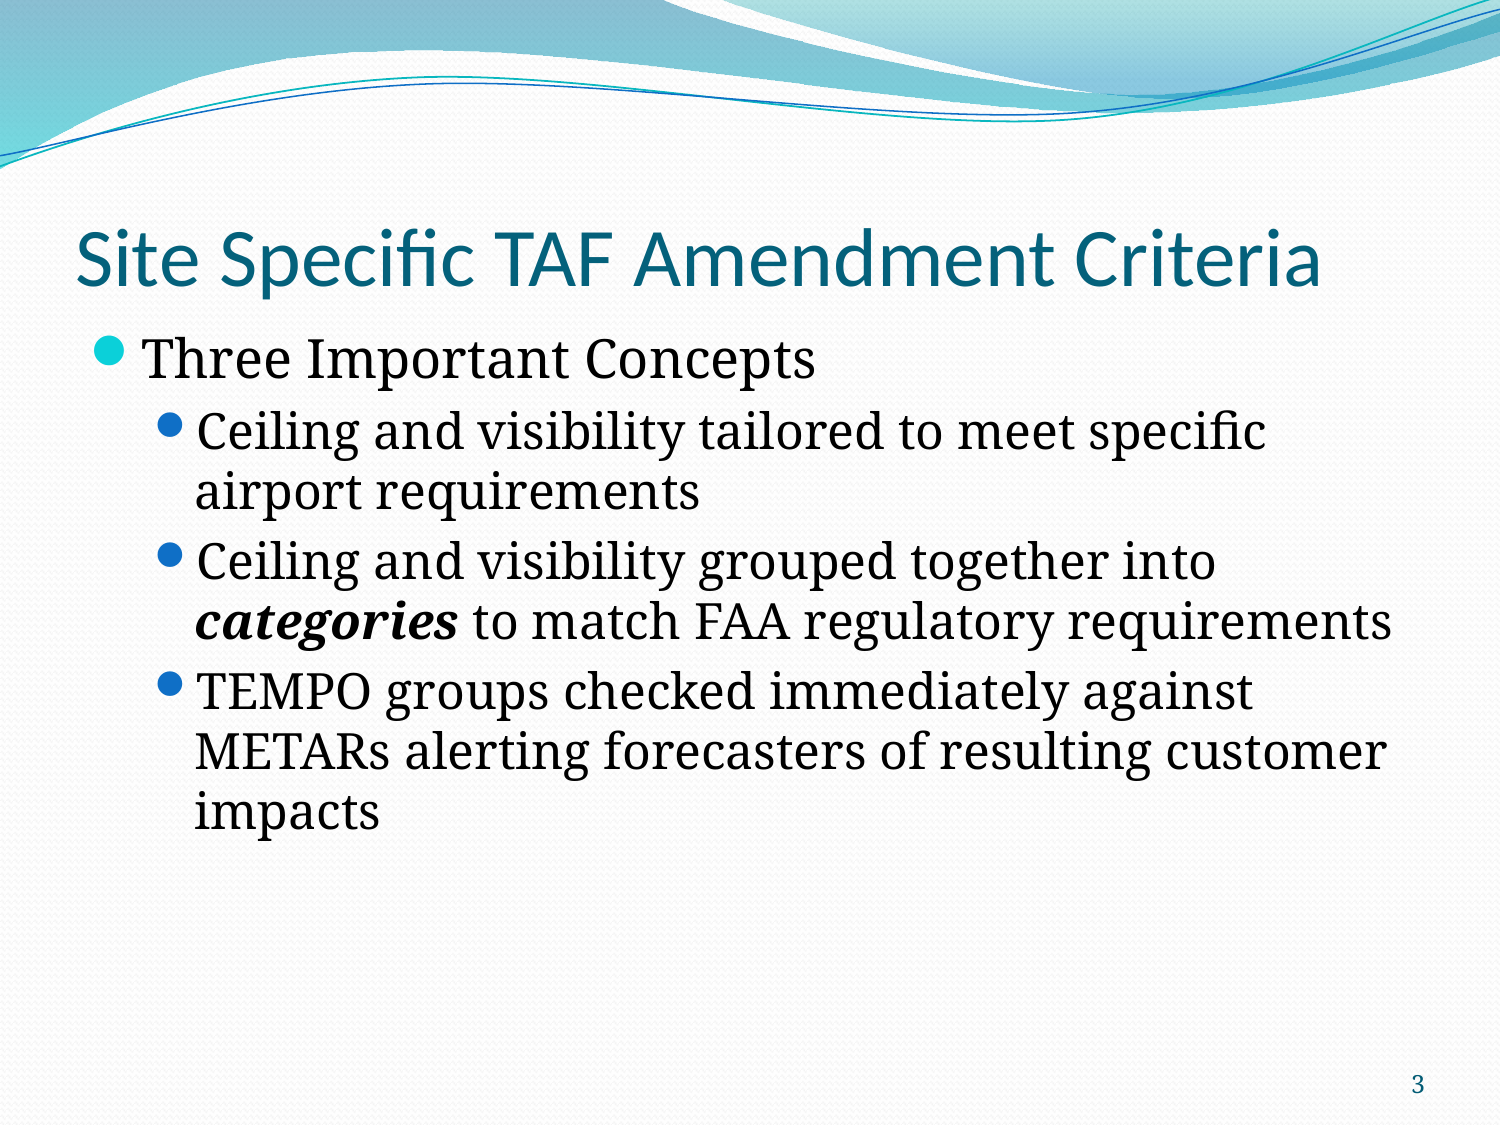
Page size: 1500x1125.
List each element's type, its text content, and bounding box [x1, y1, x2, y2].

list Three Important Concepts Ceiling and visibility tailored to meet specific airport requirements Ceiling and visibility grouped together into categories to match FAA regulatory requirements TEMPO groups checked immediately against METARs alerting forecasters of resulting customer impacts [75, 317, 1425, 1038]
slide_number 3 [1299, 1042, 1425, 1103]
title Site Specific TAF Amendment Criteria [75, 115, 1425, 303]
